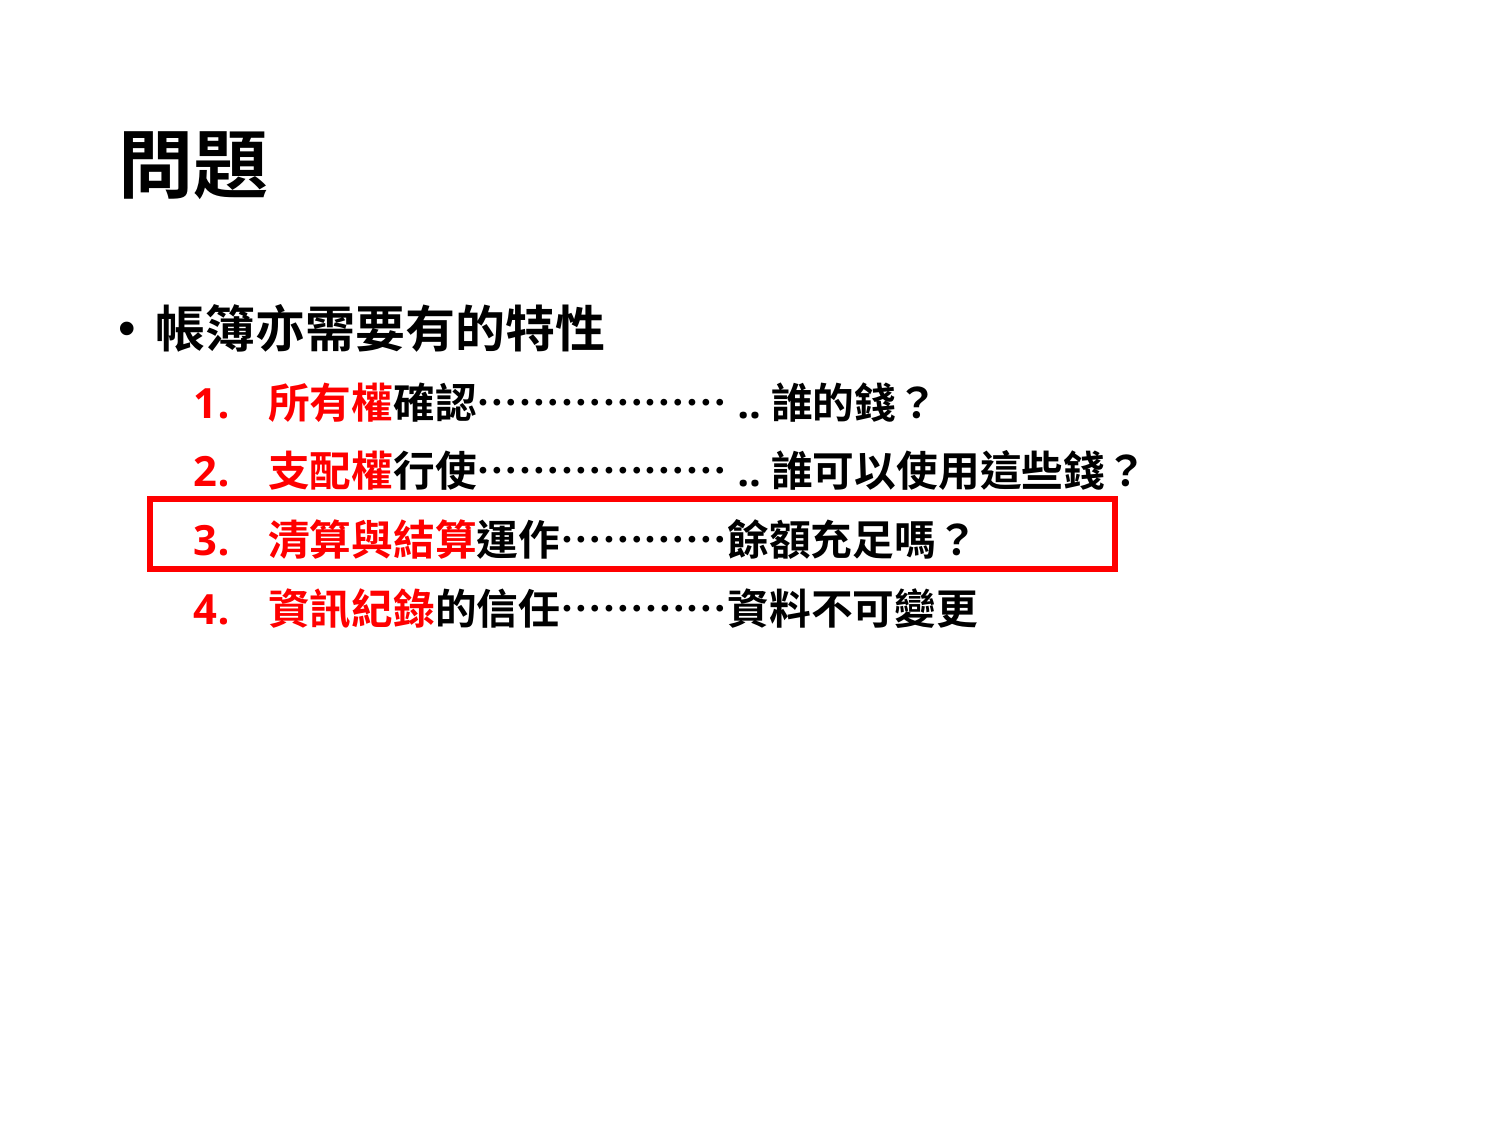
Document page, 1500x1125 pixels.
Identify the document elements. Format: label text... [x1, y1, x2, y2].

list 帳簿亦需要有的特性 所有權確認………………..誰的錢？ 支配權行使………………..誰可以使用這些錢？ 清算與結算運作…………餘額充足嗎？ 資訊紀錄的信任…………資料不可變更 [103, 277, 1397, 1014]
title 問題 [103, 59, 1397, 277]
text_box [149, 498, 1116, 570]
